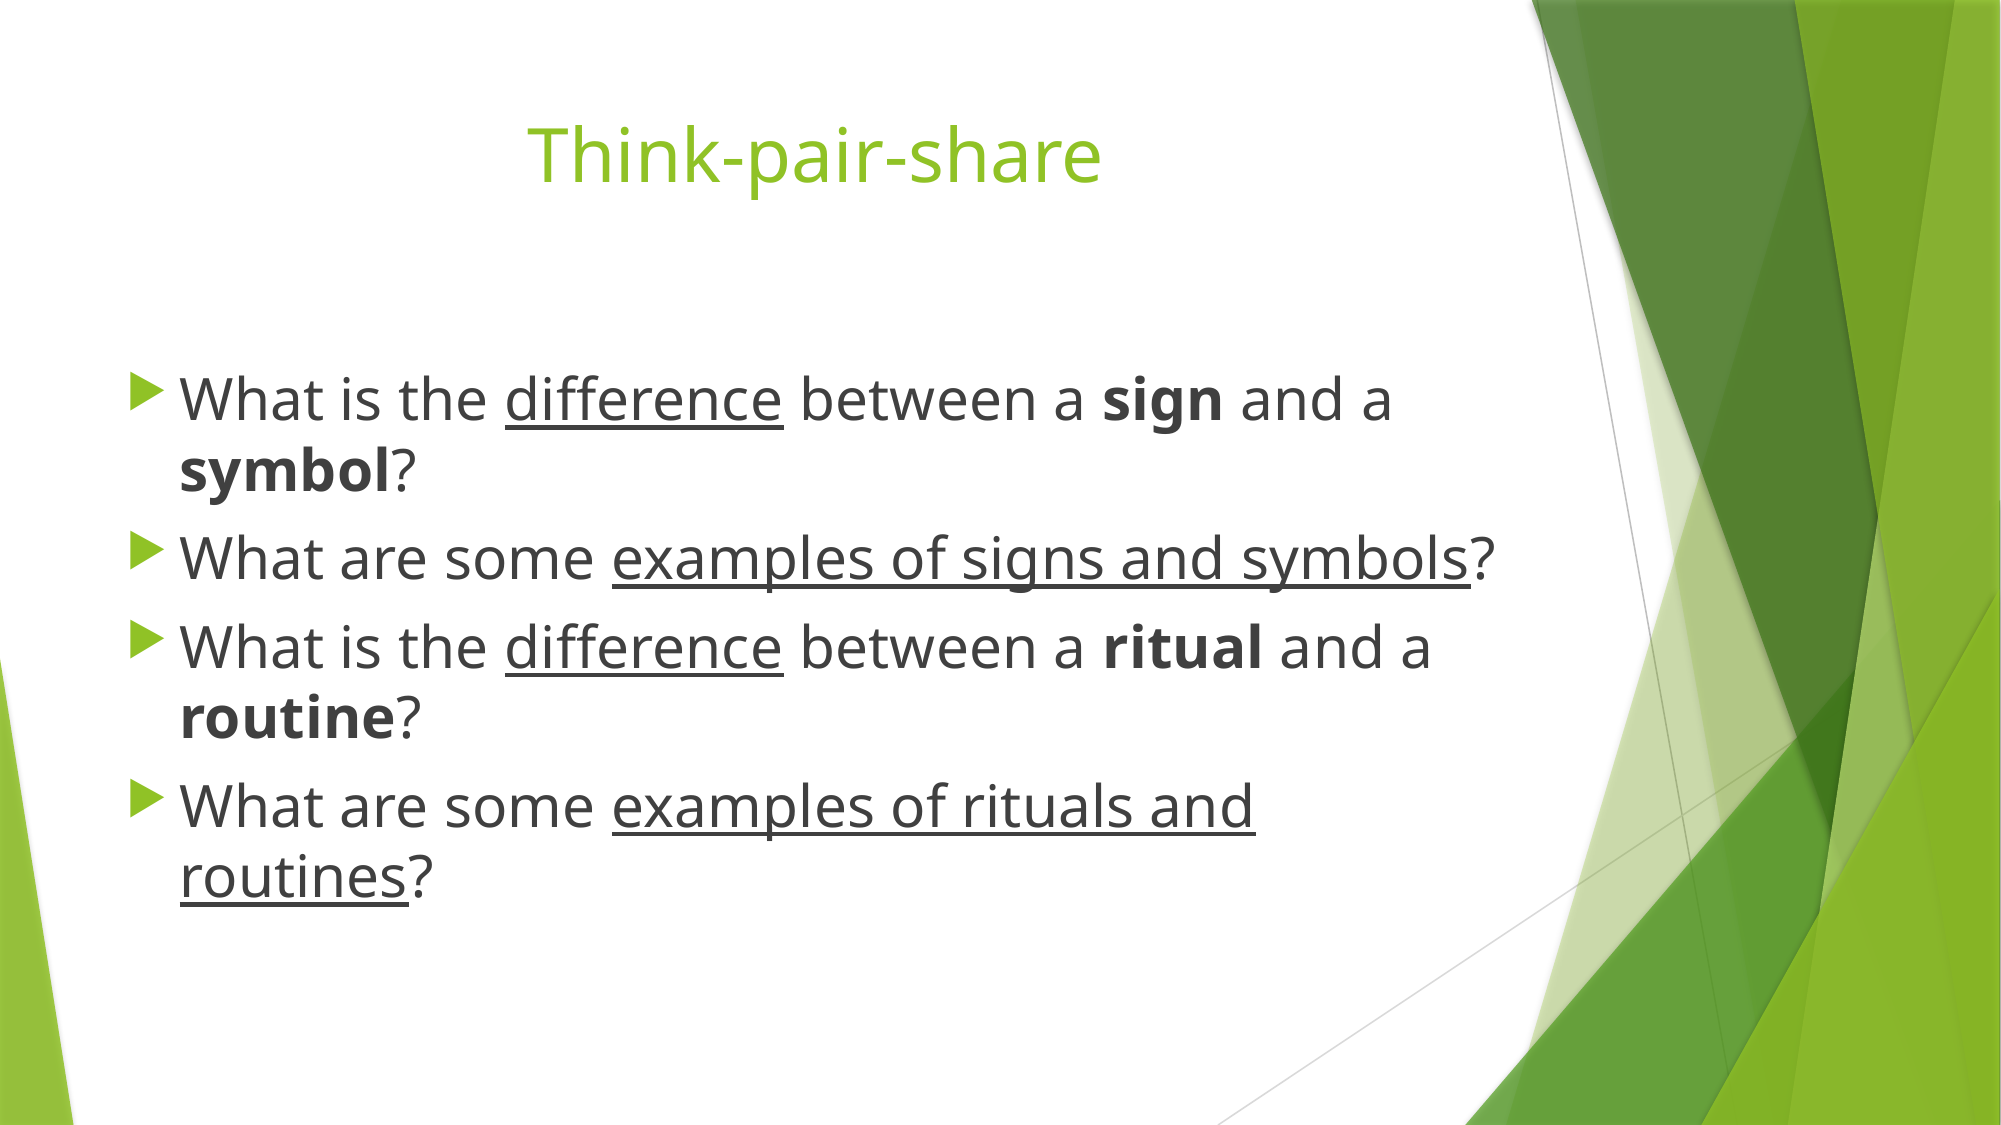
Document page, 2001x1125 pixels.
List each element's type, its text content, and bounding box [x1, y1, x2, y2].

list What is the difference between a sign and a symbol? What are some examples of signs and symbols? What is the difference between a ritual and a routine? What are some examples of rituals and routines? [111, 354, 1522, 992]
title Think-pair-share [111, 99, 1522, 317]
